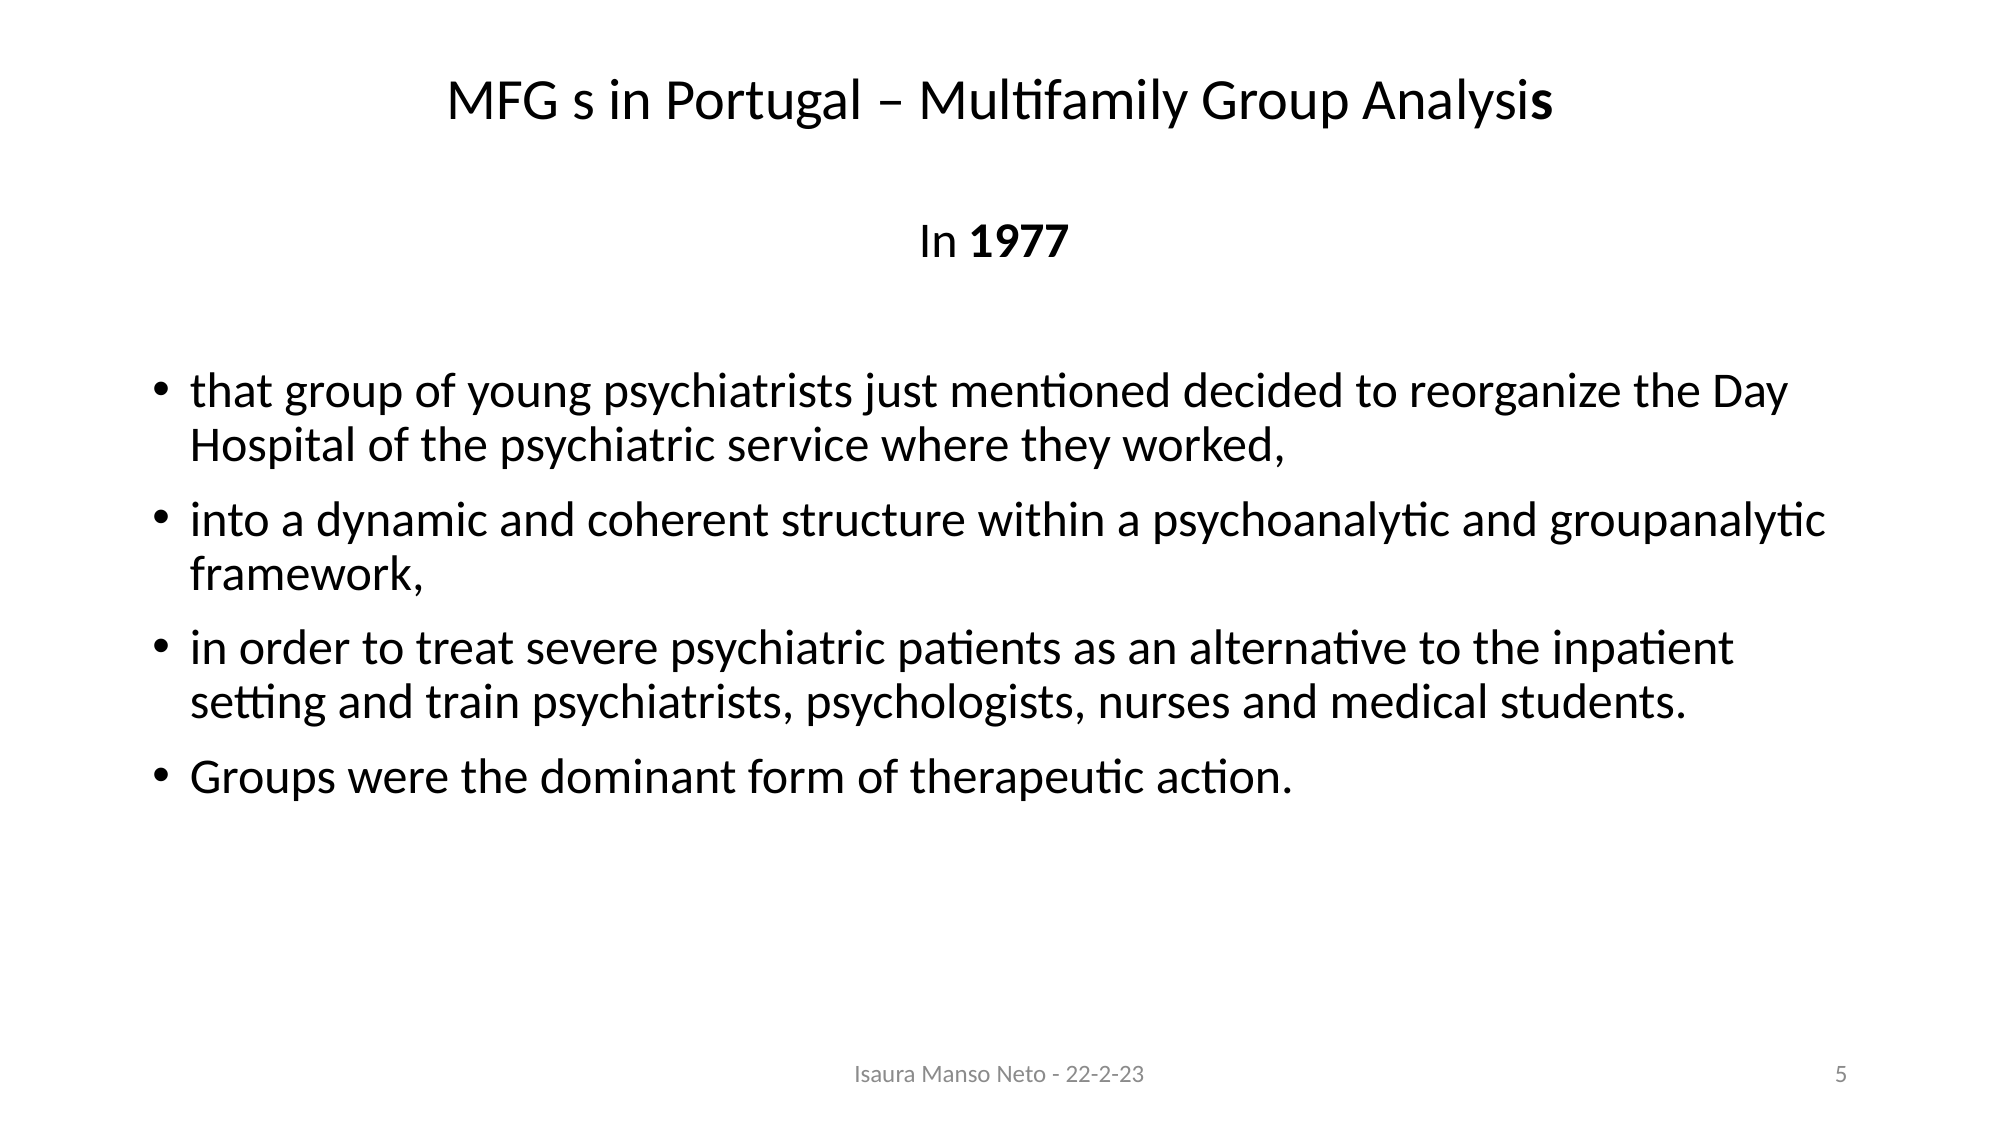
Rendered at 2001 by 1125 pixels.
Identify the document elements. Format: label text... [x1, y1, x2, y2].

title MFG s in Portugal – Multifamily Group Analysis [137, 59, 1863, 141]
list In 1977 that group of young psychiatrists just mentioned decided to reorganize the Day Hospital of the psychiatric service where they worked, into a dynamic and coherent structure within a psychoanalytic and groupanalytic framework, in order to treat severe psychiatric patients as an alternative to the inpatient setting and train psychiatrists, psychologists, nurses and medical students. Groups were the dominant form of therapeutic action. [137, 206, 1863, 1014]
slide_number 5 [1412, 1042, 1863, 1103]
footer Isaura Manso Neto - 22-2-23 [662, 1042, 1338, 1103]
